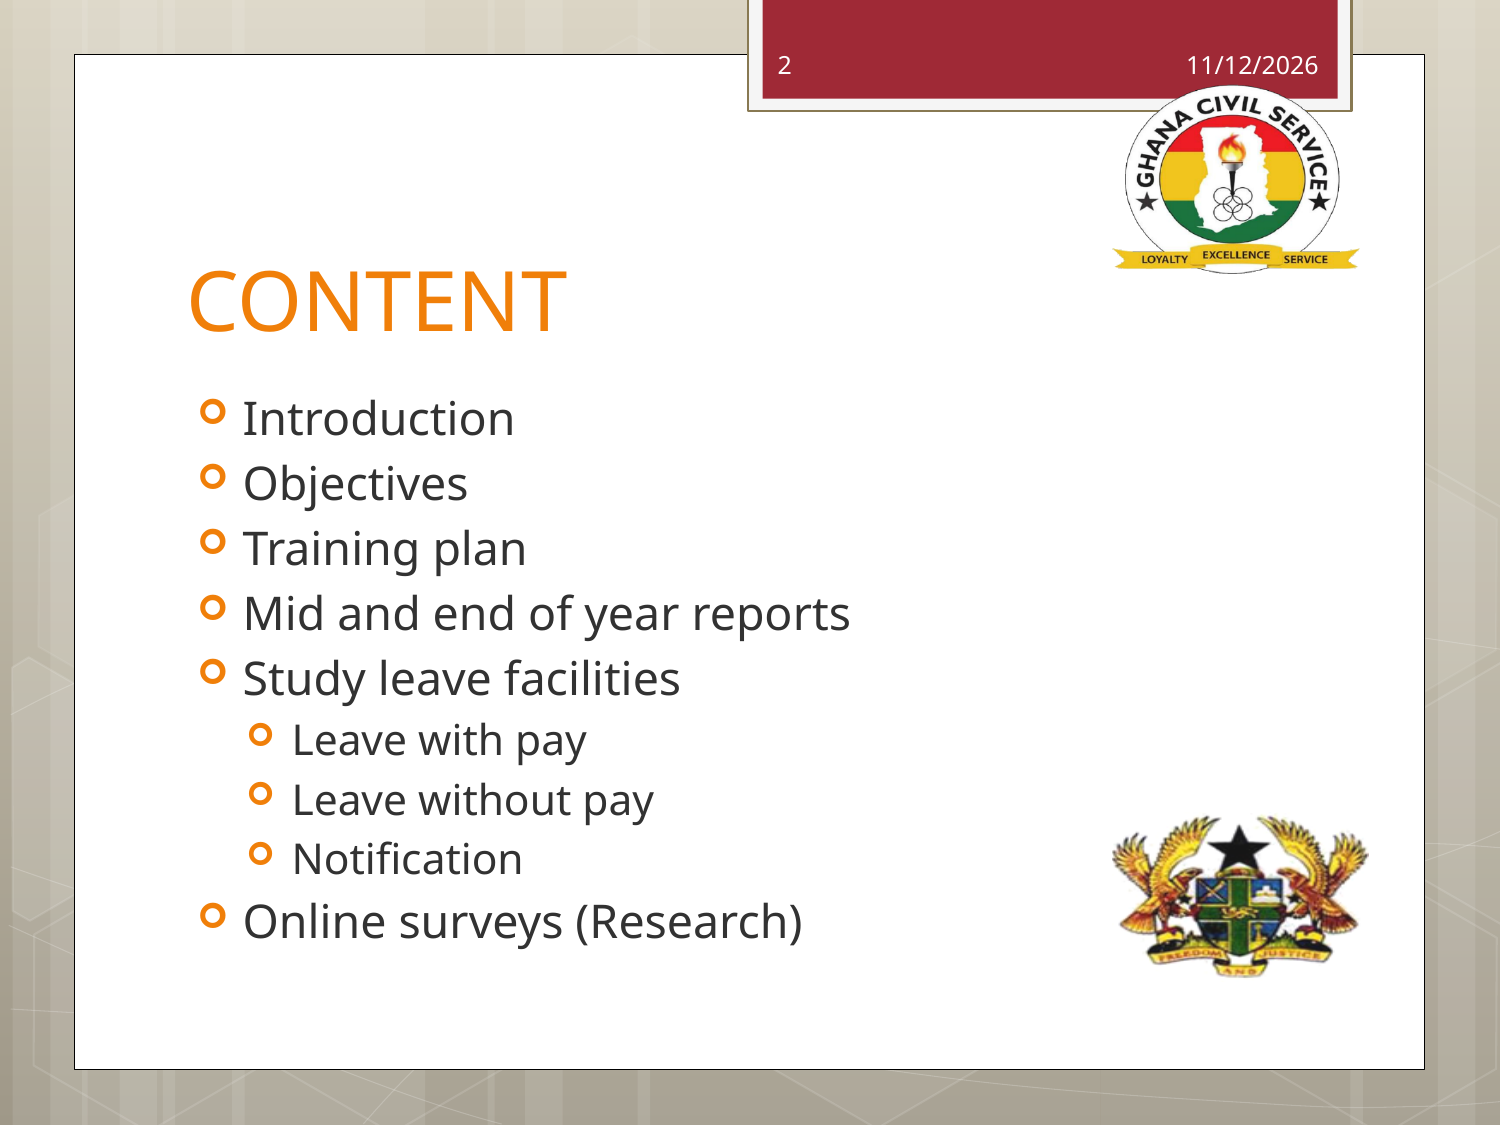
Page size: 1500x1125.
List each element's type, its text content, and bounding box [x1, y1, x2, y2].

picture [1074, 40, 1401, 328]
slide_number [983, 36, 1334, 97]
slide_number 2 [762, 36, 982, 97]
list Introduction Objectives Training plan Mid and end of year reports Study leave facilities Leave with pay Leave without pay Notification Online surveys (Research) [171, 381, 1283, 957]
title CONTENT [171, 168, 1324, 357]
picture [1112, 812, 1369, 982]
